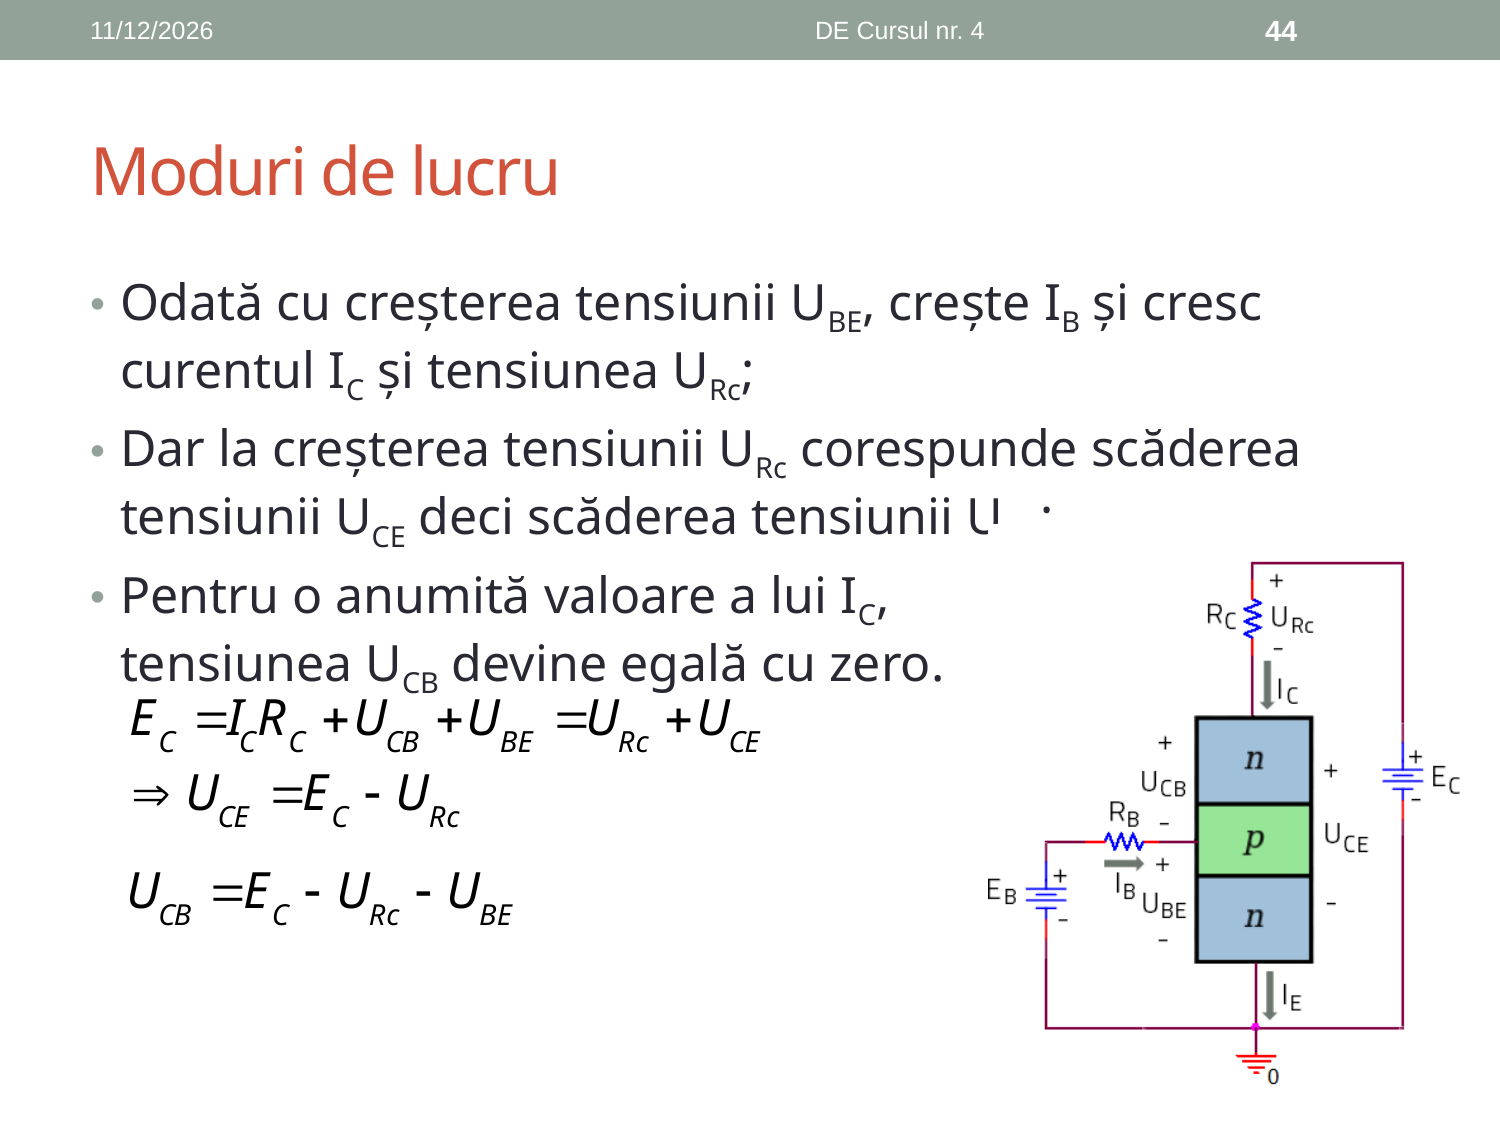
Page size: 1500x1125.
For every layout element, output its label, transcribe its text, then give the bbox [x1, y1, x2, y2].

picture [988, 524, 1476, 1107]
list Odată cu creșterea tensiunii UBE, creşte IB şi cresc curentul IC și tensiunea URc; Dar la creșterea tensiunii URc corespunde scăderea tensiunii UCE deci scăderea tensiunii UCB; Pentru o anumită valoare a lui IC, tensiunea UCB devine egală cu zero. [75, 262, 1425, 1063]
footer DE Cursul nr. 4 [562, 3, 1238, 57]
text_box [124, 678, 776, 838]
slide_number 44 [1250, 3, 1425, 57]
title Moduri de lucru [75, 87, 1425, 250]
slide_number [75, 3, 550, 57]
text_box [123, 854, 528, 939]
